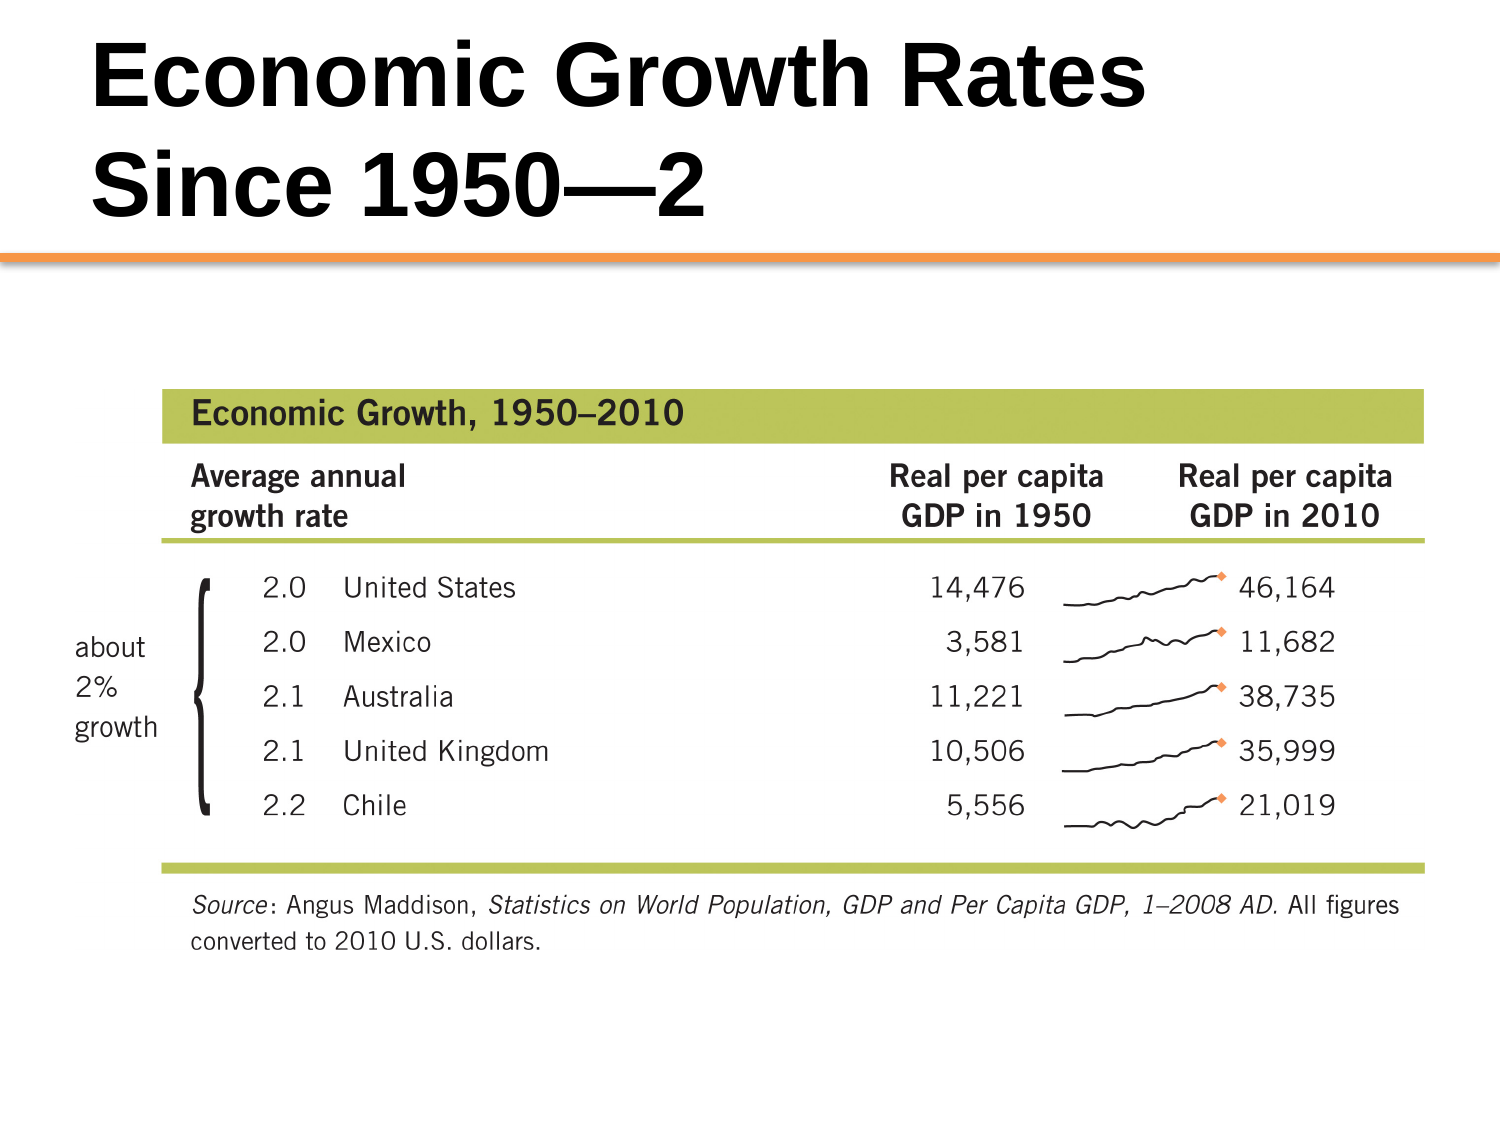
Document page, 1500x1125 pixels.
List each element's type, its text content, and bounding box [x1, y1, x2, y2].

picture [74, 388, 1426, 950]
title Economic Growth Rates Since 1950—2 [75, 0, 1425, 251]
